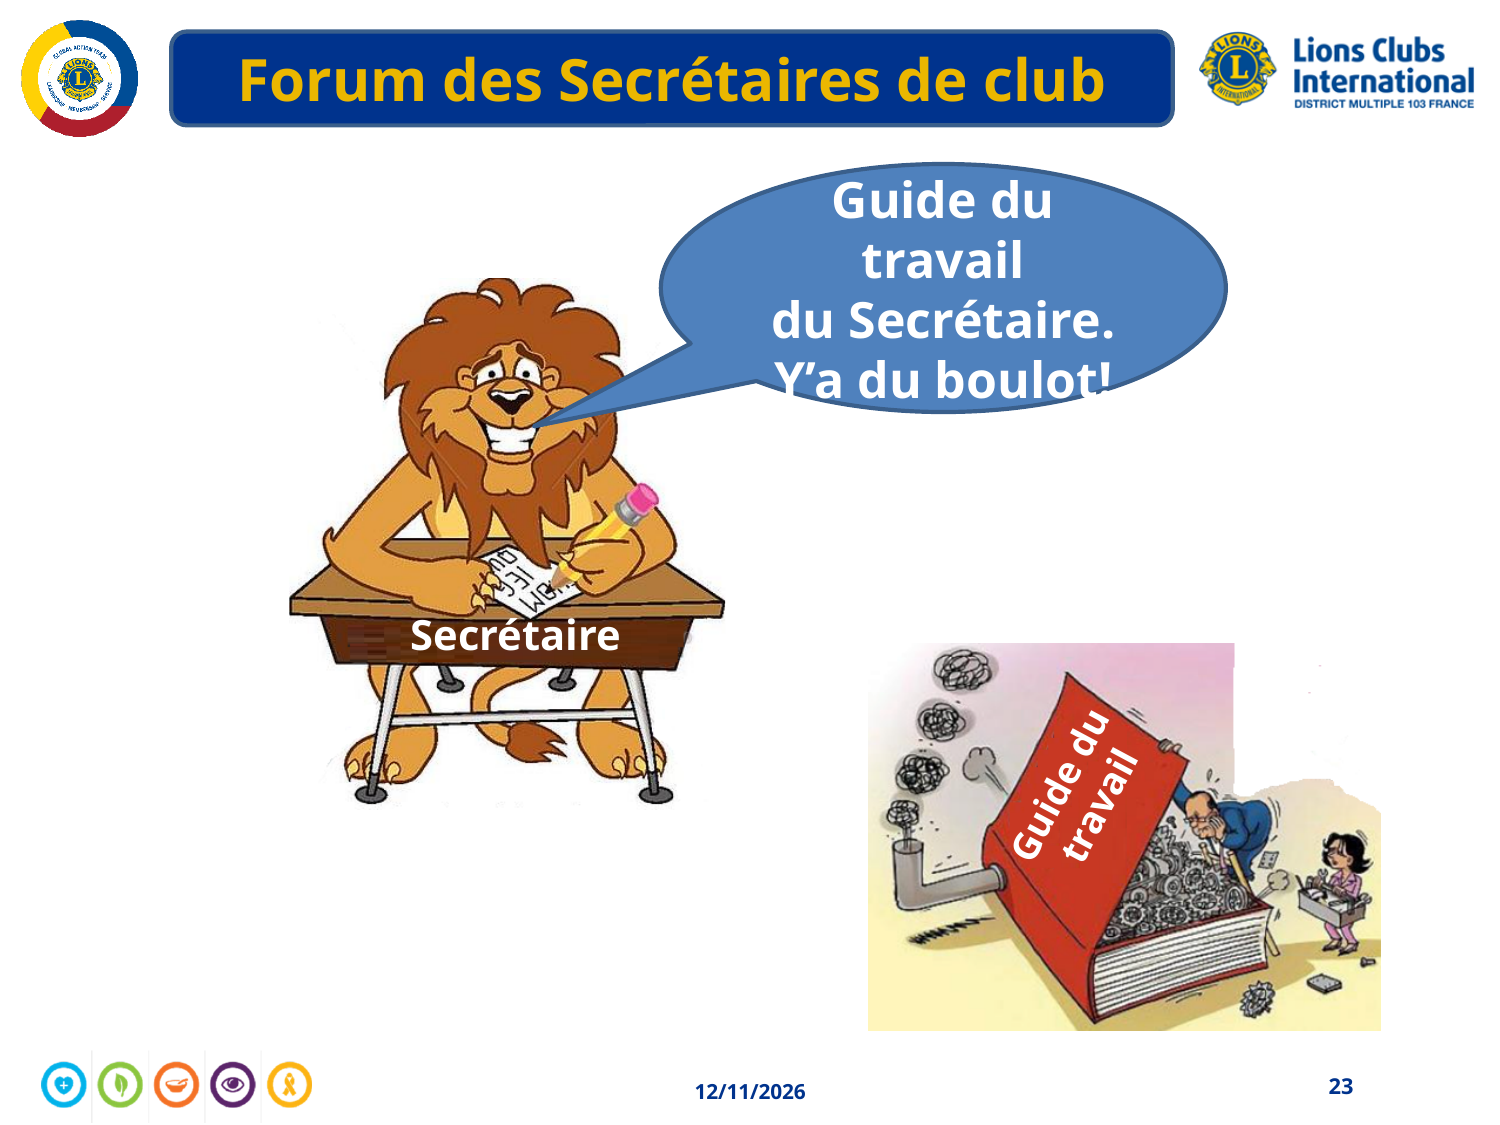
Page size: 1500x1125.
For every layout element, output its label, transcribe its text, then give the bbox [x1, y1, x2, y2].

slide_number 23 [1281, 1068, 1401, 1106]
picture [867, 642, 1382, 1032]
picture [288, 278, 726, 811]
picture [47, 1068, 81, 1102]
text_box Guide du travail du Secrétaire. Y’a du boulot! [659, 161, 1228, 415]
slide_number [637, 1074, 863, 1112]
picture [41, 1050, 312, 1123]
picture [11, 10, 147, 146]
picture [1198, 31, 1475, 110]
